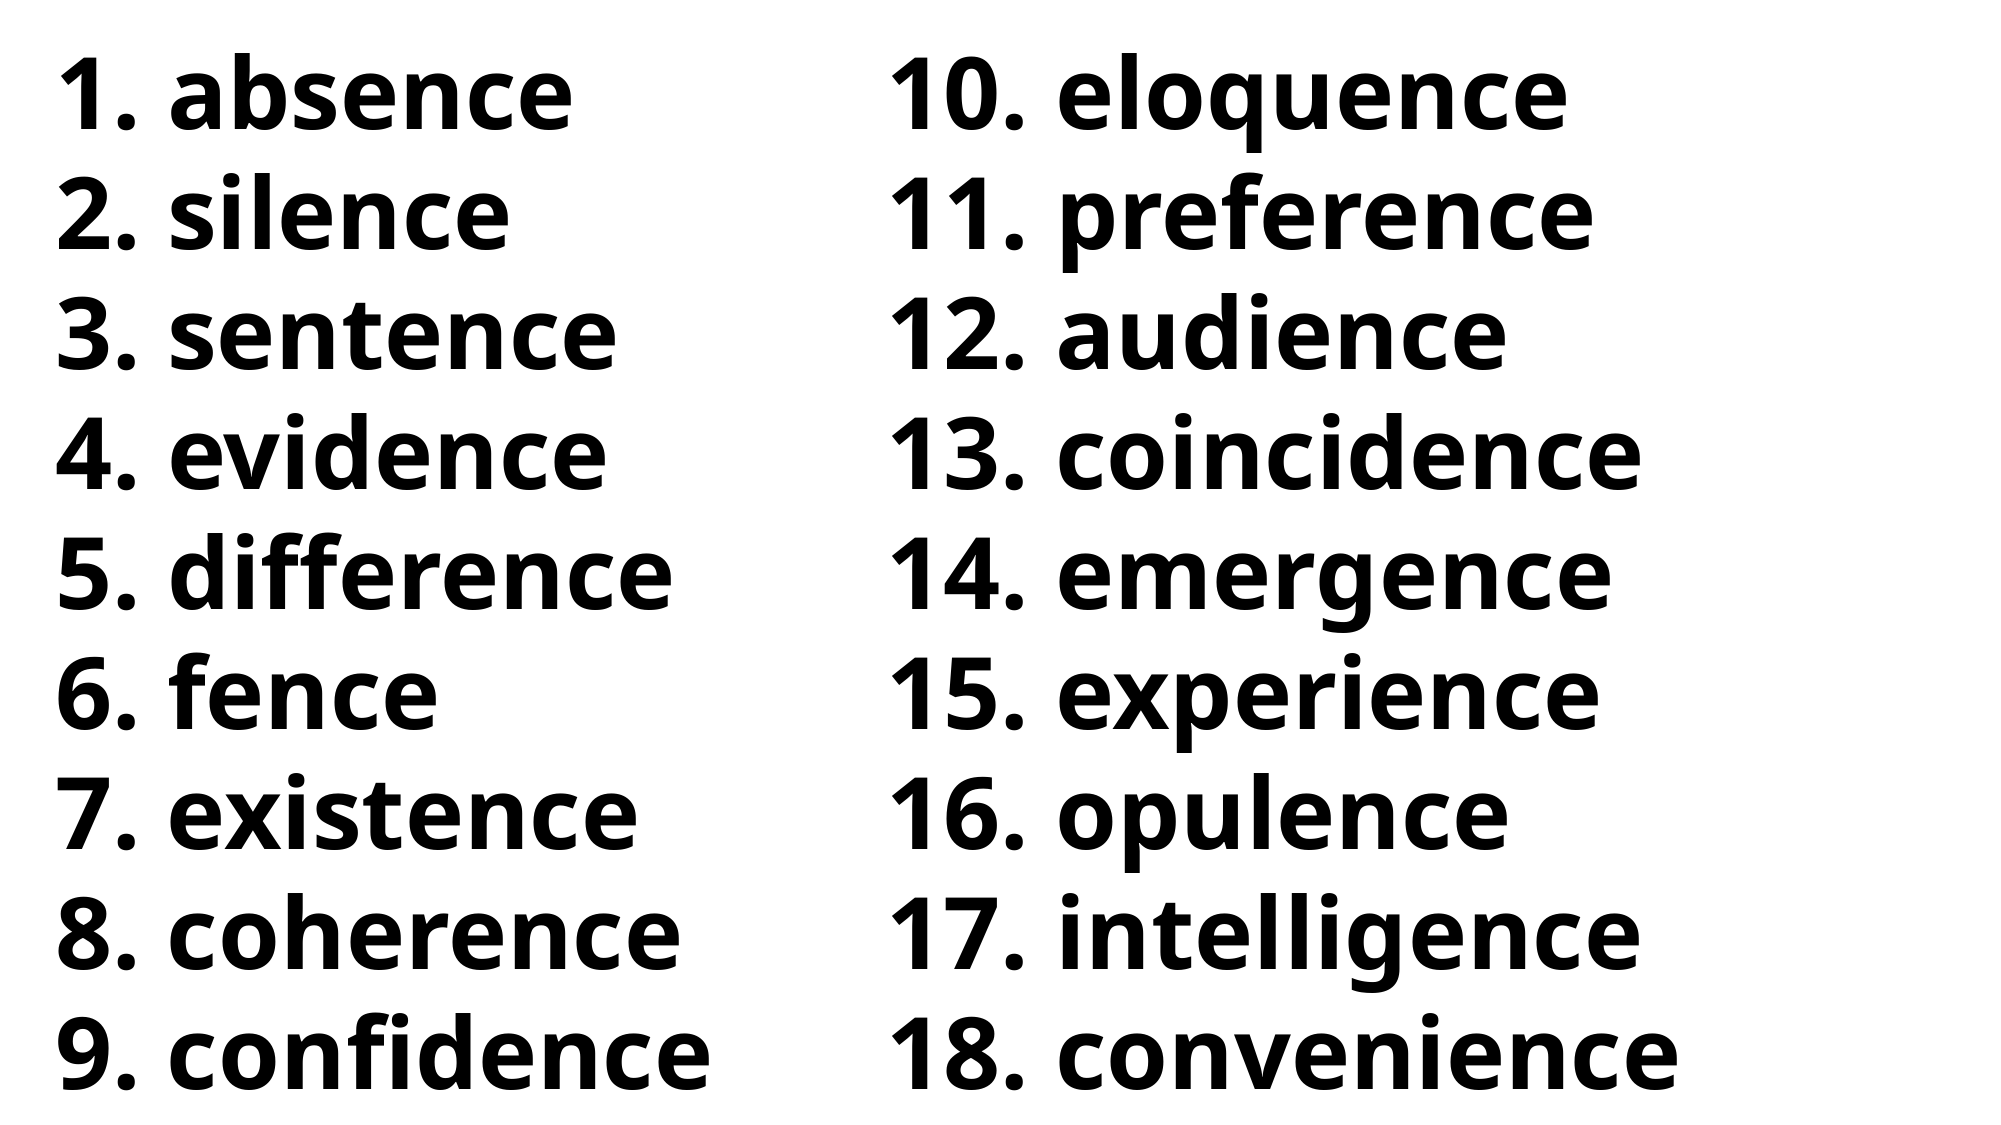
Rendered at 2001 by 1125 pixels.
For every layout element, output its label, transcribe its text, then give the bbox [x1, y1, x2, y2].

text_box absence silence sentence evidence difference fence 7. existence 8. coherence 9. confidence [40, 22, 871, 1125]
text_box 10. eloquence 11. preference 12. audience 13. coincidence 14. emergence 15. experience 16. opulence 17. intelligence 18. convenience [871, 22, 1960, 1125]
